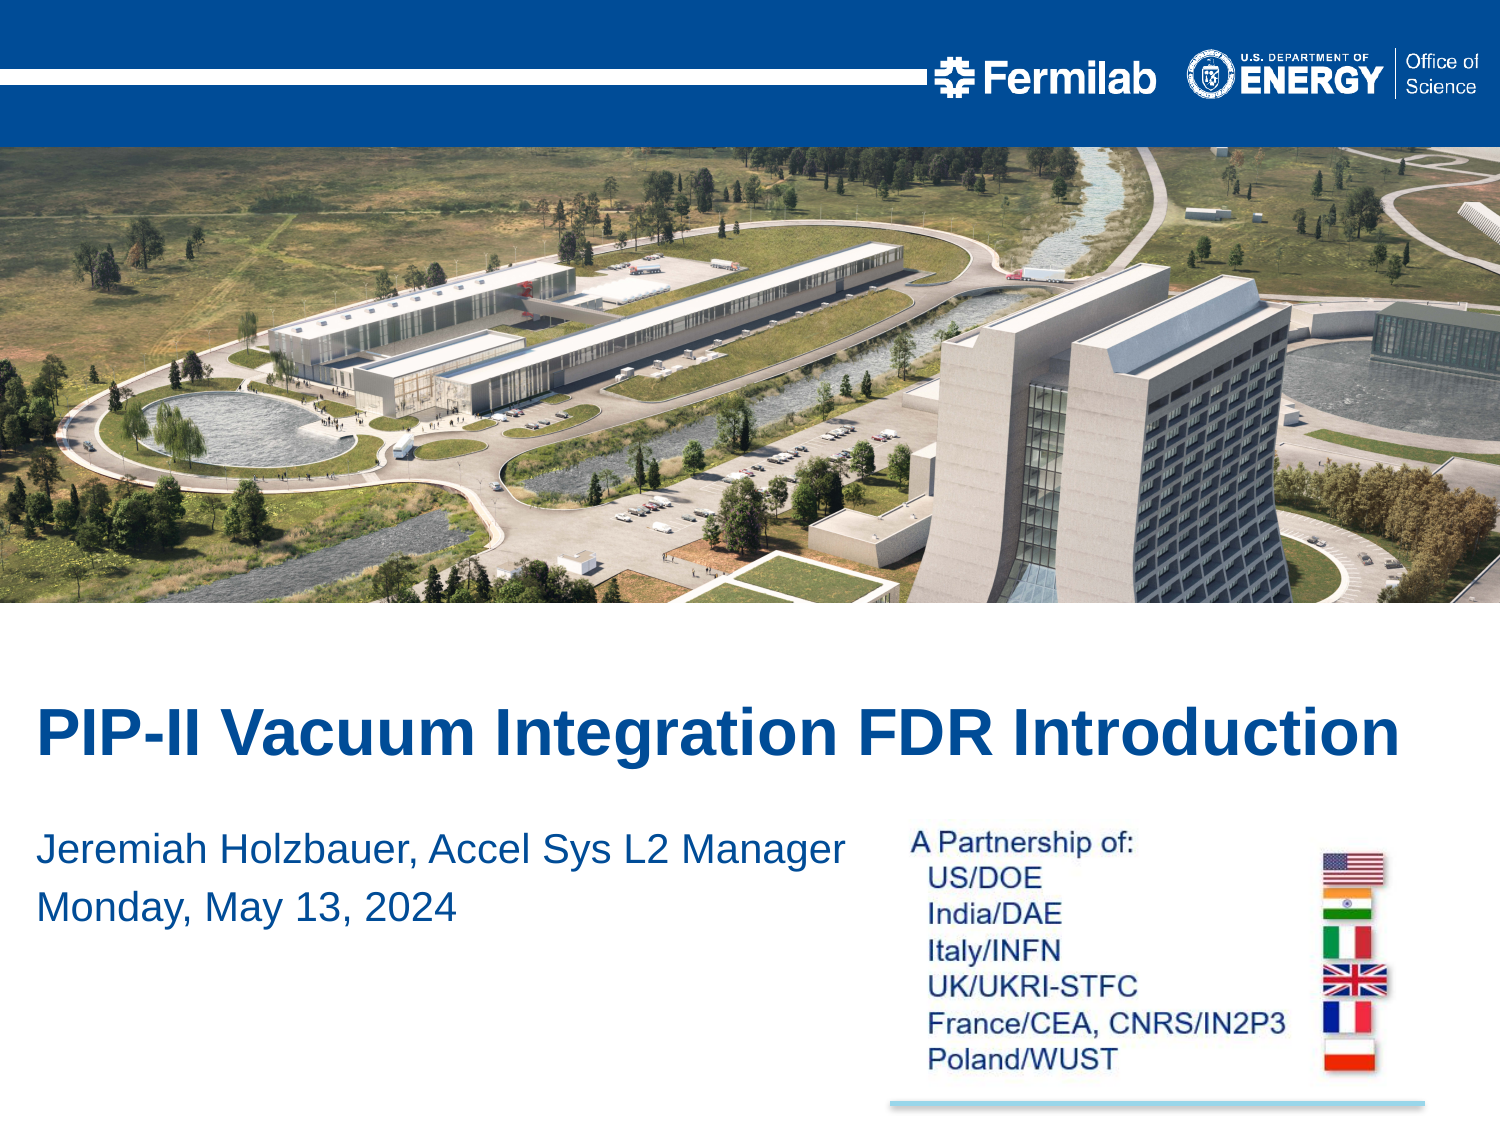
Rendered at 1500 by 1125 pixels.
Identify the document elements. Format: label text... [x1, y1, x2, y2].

picture [0, 147, 1500, 603]
list Jeremiah Holzbauer, Accel Sys L2 Manager Monday, May 13, 2024 [36, 814, 847, 1066]
list PIP-II Vacuum Integration FDR Introduction [36, 648, 1458, 813]
picture [890, 819, 1413, 1097]
